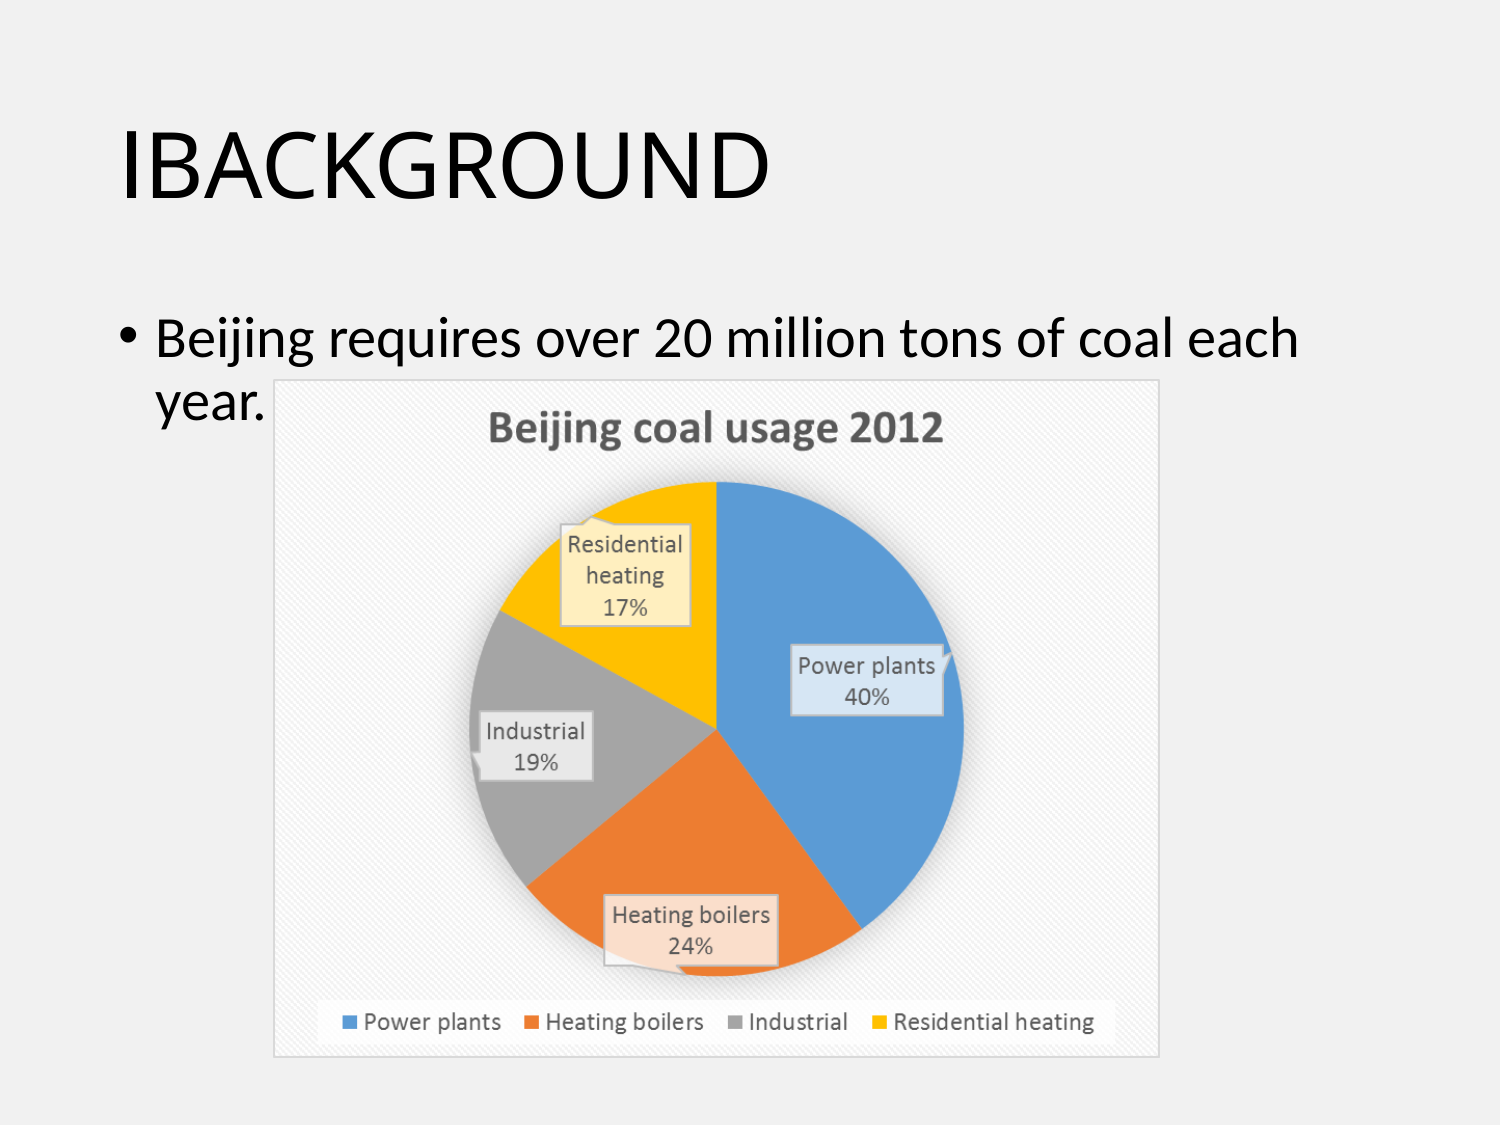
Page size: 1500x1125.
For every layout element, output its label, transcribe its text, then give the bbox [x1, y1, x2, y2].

list Beijing requires over 20 million tons of coal each year. [103, 299, 1397, 1014]
picture [273, 379, 1160, 1059]
title ⅠBACKGROUND [103, 59, 1397, 278]
